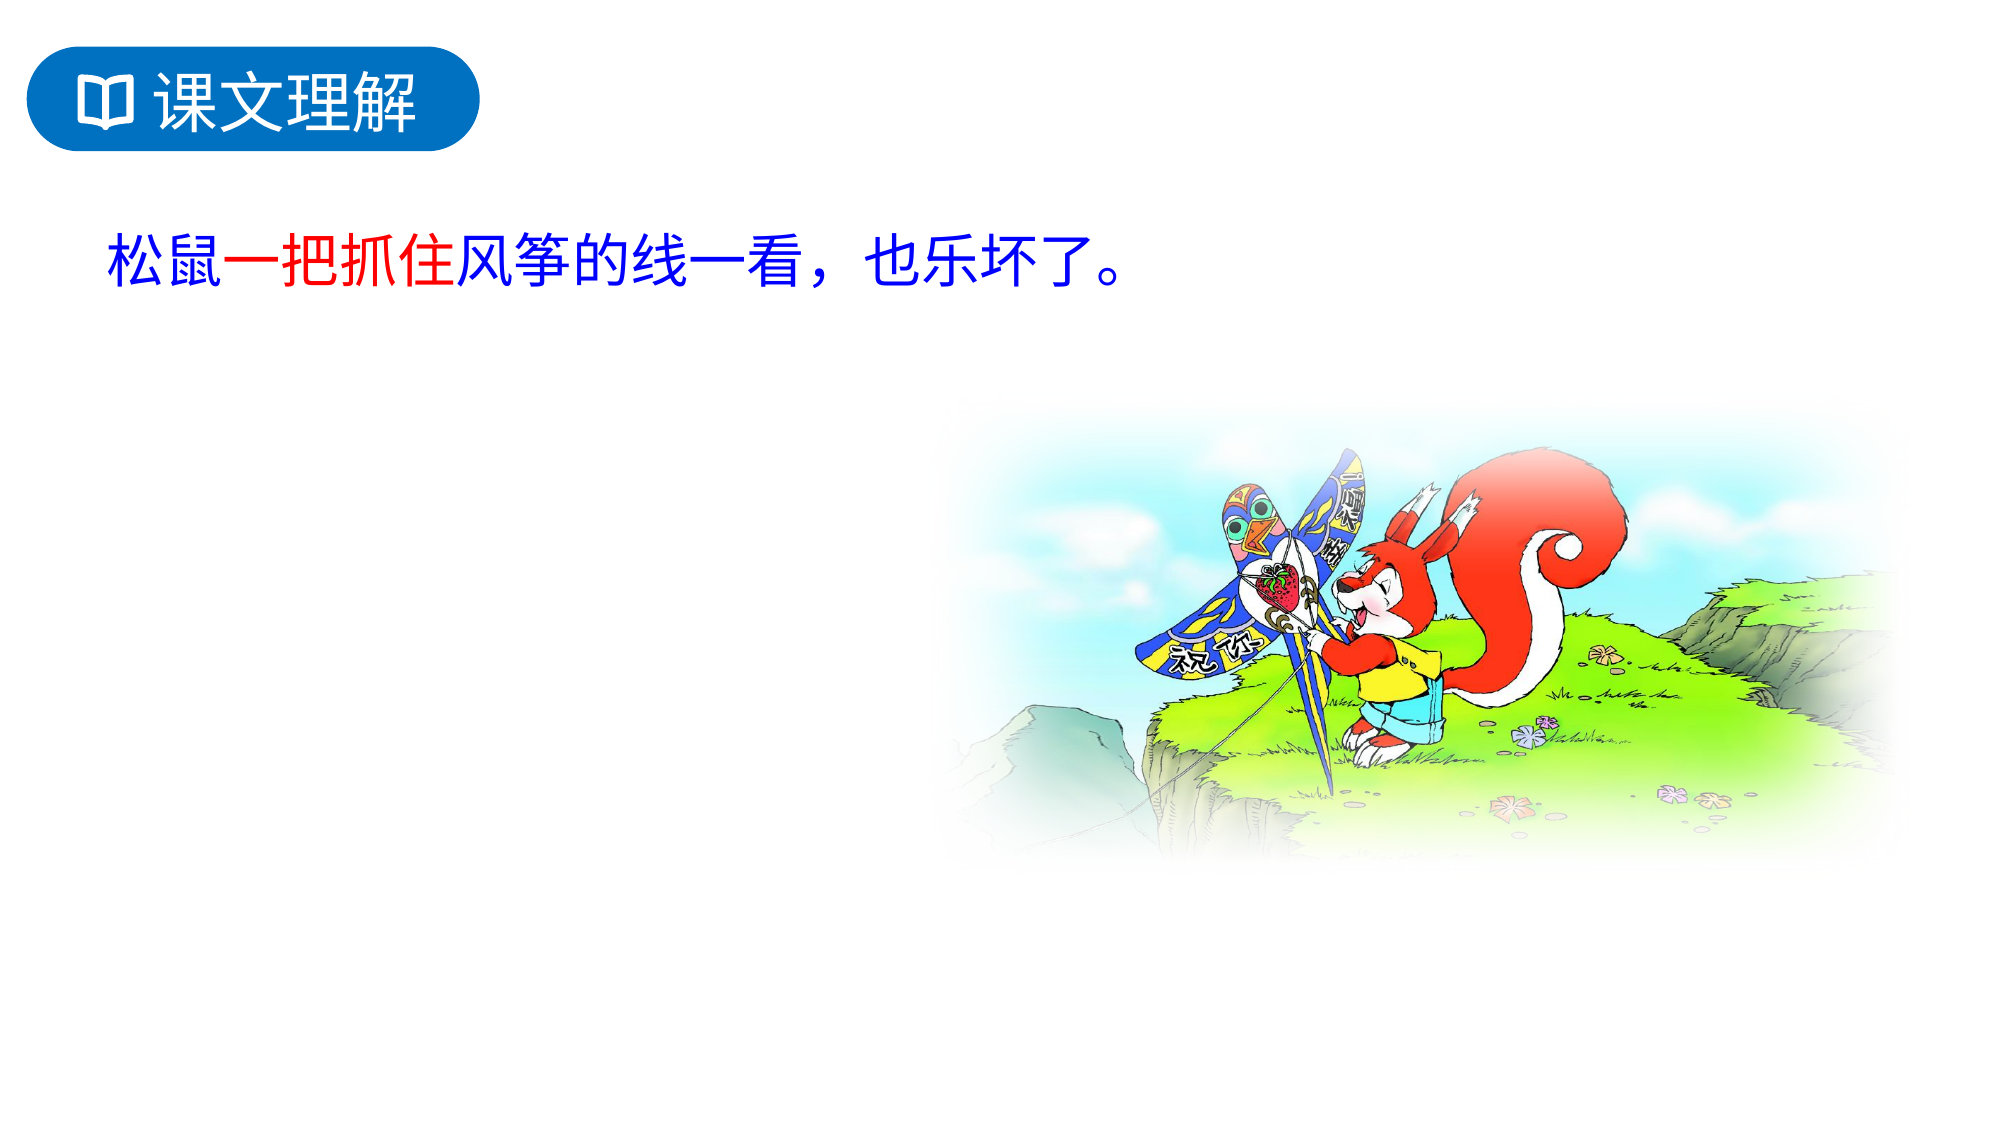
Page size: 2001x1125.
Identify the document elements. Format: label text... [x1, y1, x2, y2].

text_box 松鼠一把抓住风筝的线一看，也乐坏了。 [0, 216, 1791, 302]
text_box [26, 46, 480, 152]
picture [922, 388, 1916, 879]
